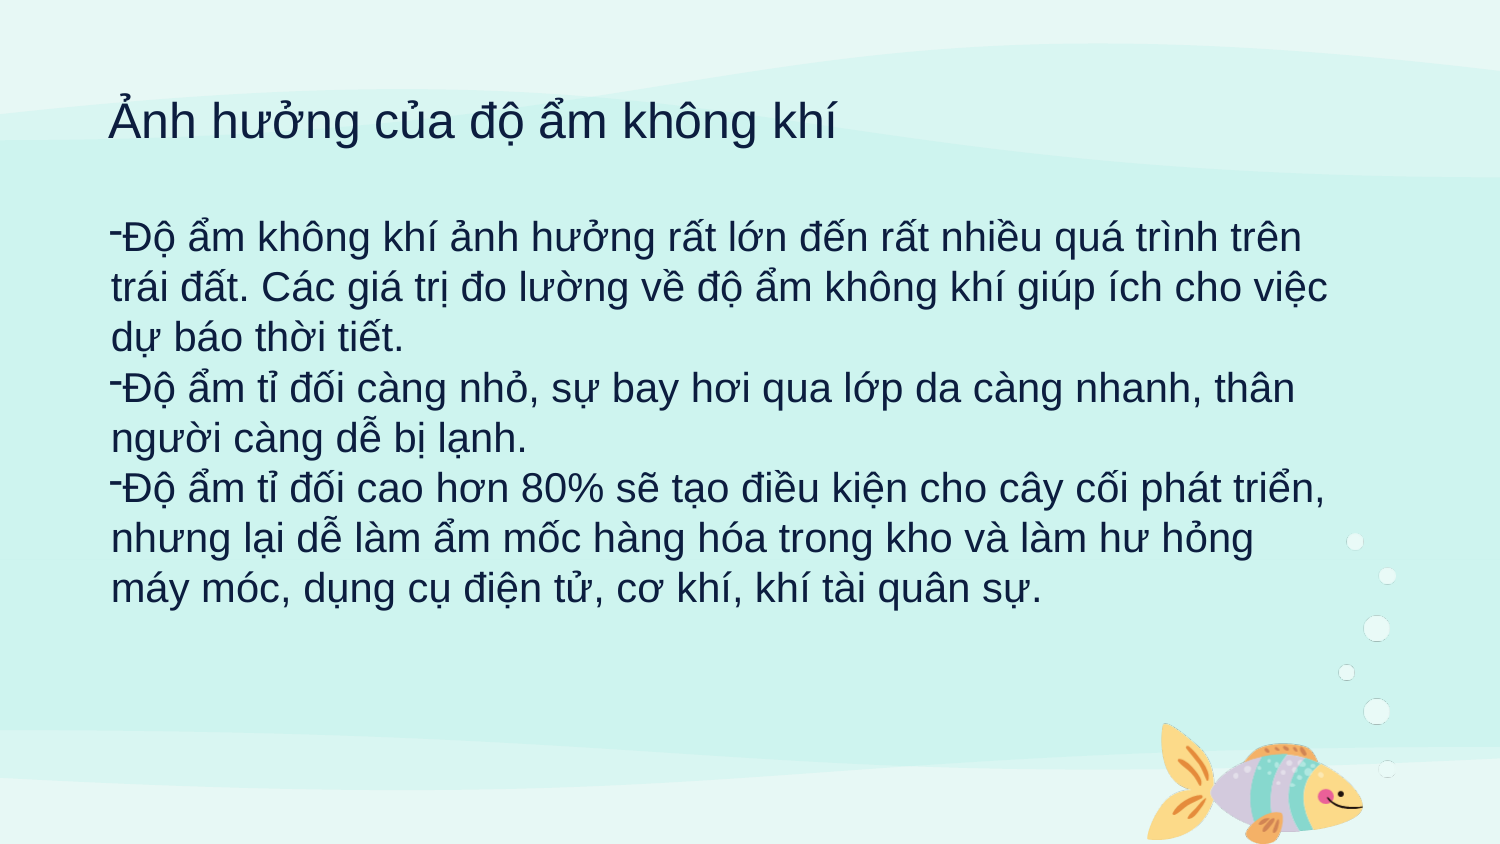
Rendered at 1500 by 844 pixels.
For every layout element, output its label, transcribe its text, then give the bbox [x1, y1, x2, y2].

subtitle Độ ẩm không khí ảnh hưởng rất lớn đến rất nhiều quá trình trên trái đất. Các giá trị đo lường về độ ẩm không khí giúp ích cho việc dự báo thời tiết. Độ ẩm tỉ đối càng nhỏ, sự bay hơi qua lớp da càng nhanh, thân người càng dễ bị lạnh. Độ ẩm tỉ đối cao hơn 80% sẽ tạo điều kiện cho cây cối phát triển, nhưng lại dễ làm ẩm mốc hàng hóa trong kho và làm hư hỏng máy móc, dụng cụ điện tử, cơ khí, khí tài quân sự. [93, 177, 1345, 743]
picture [1147, 533, 1396, 844]
title Ảnh hưởng của độ ẩm không khí [93, 66, 970, 177]
